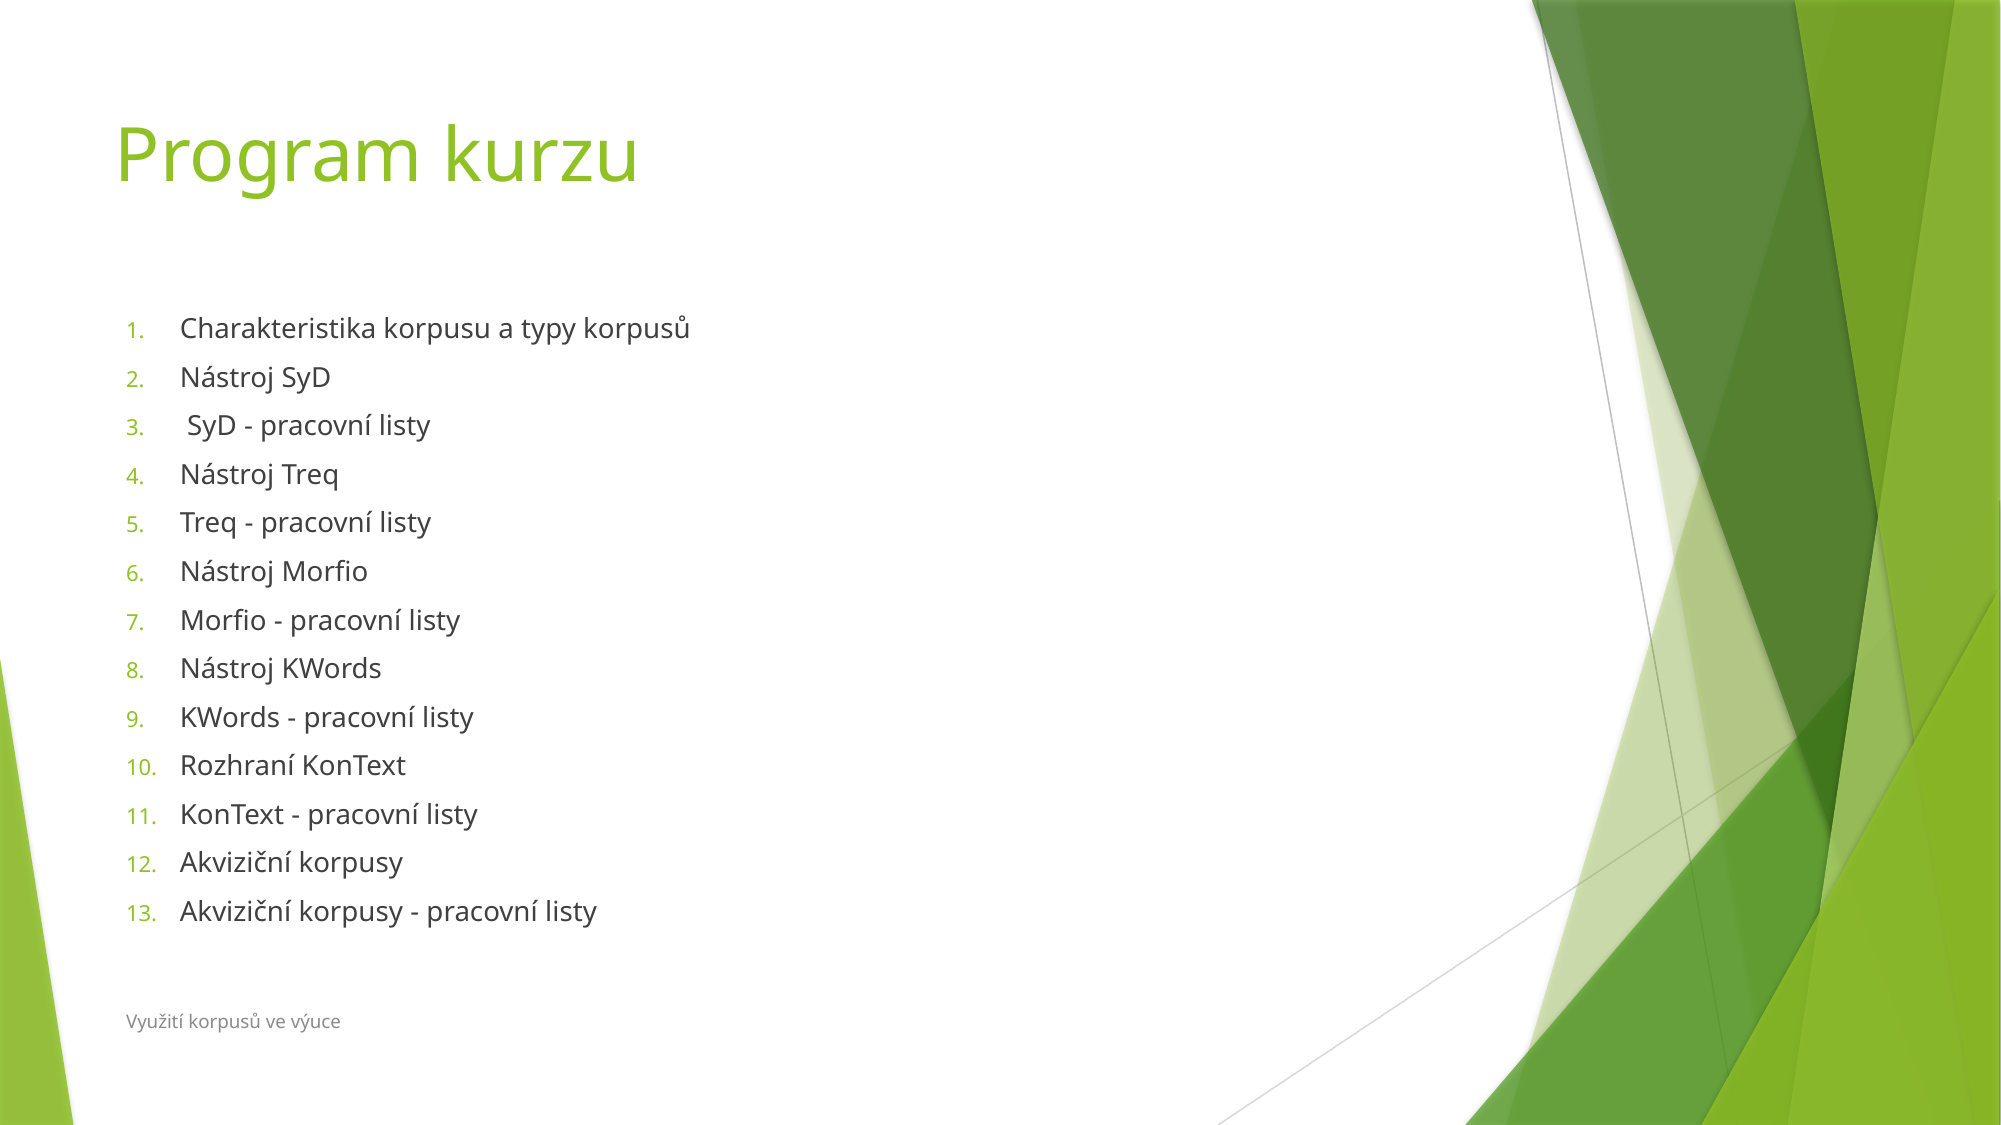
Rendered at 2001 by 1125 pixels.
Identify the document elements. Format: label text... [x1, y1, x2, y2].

list Charakteristika korpusu a typy korpusů Nástroj SyD SyD - pracovní listy Nástroj Treq Treq - pracovní listy Nástroj Morfio Morfio - pracovní listy Nástroj KWords KWords - pracovní listy Rozhraní KonText KonText - pracovní listy Akviziční korpusy Akviziční korpusy - pracovní listy [111, 303, 1522, 940]
footer Využití korpusů ve výuce [111, 991, 1145, 1051]
title Program kurzu [100, 98, 1511, 316]
